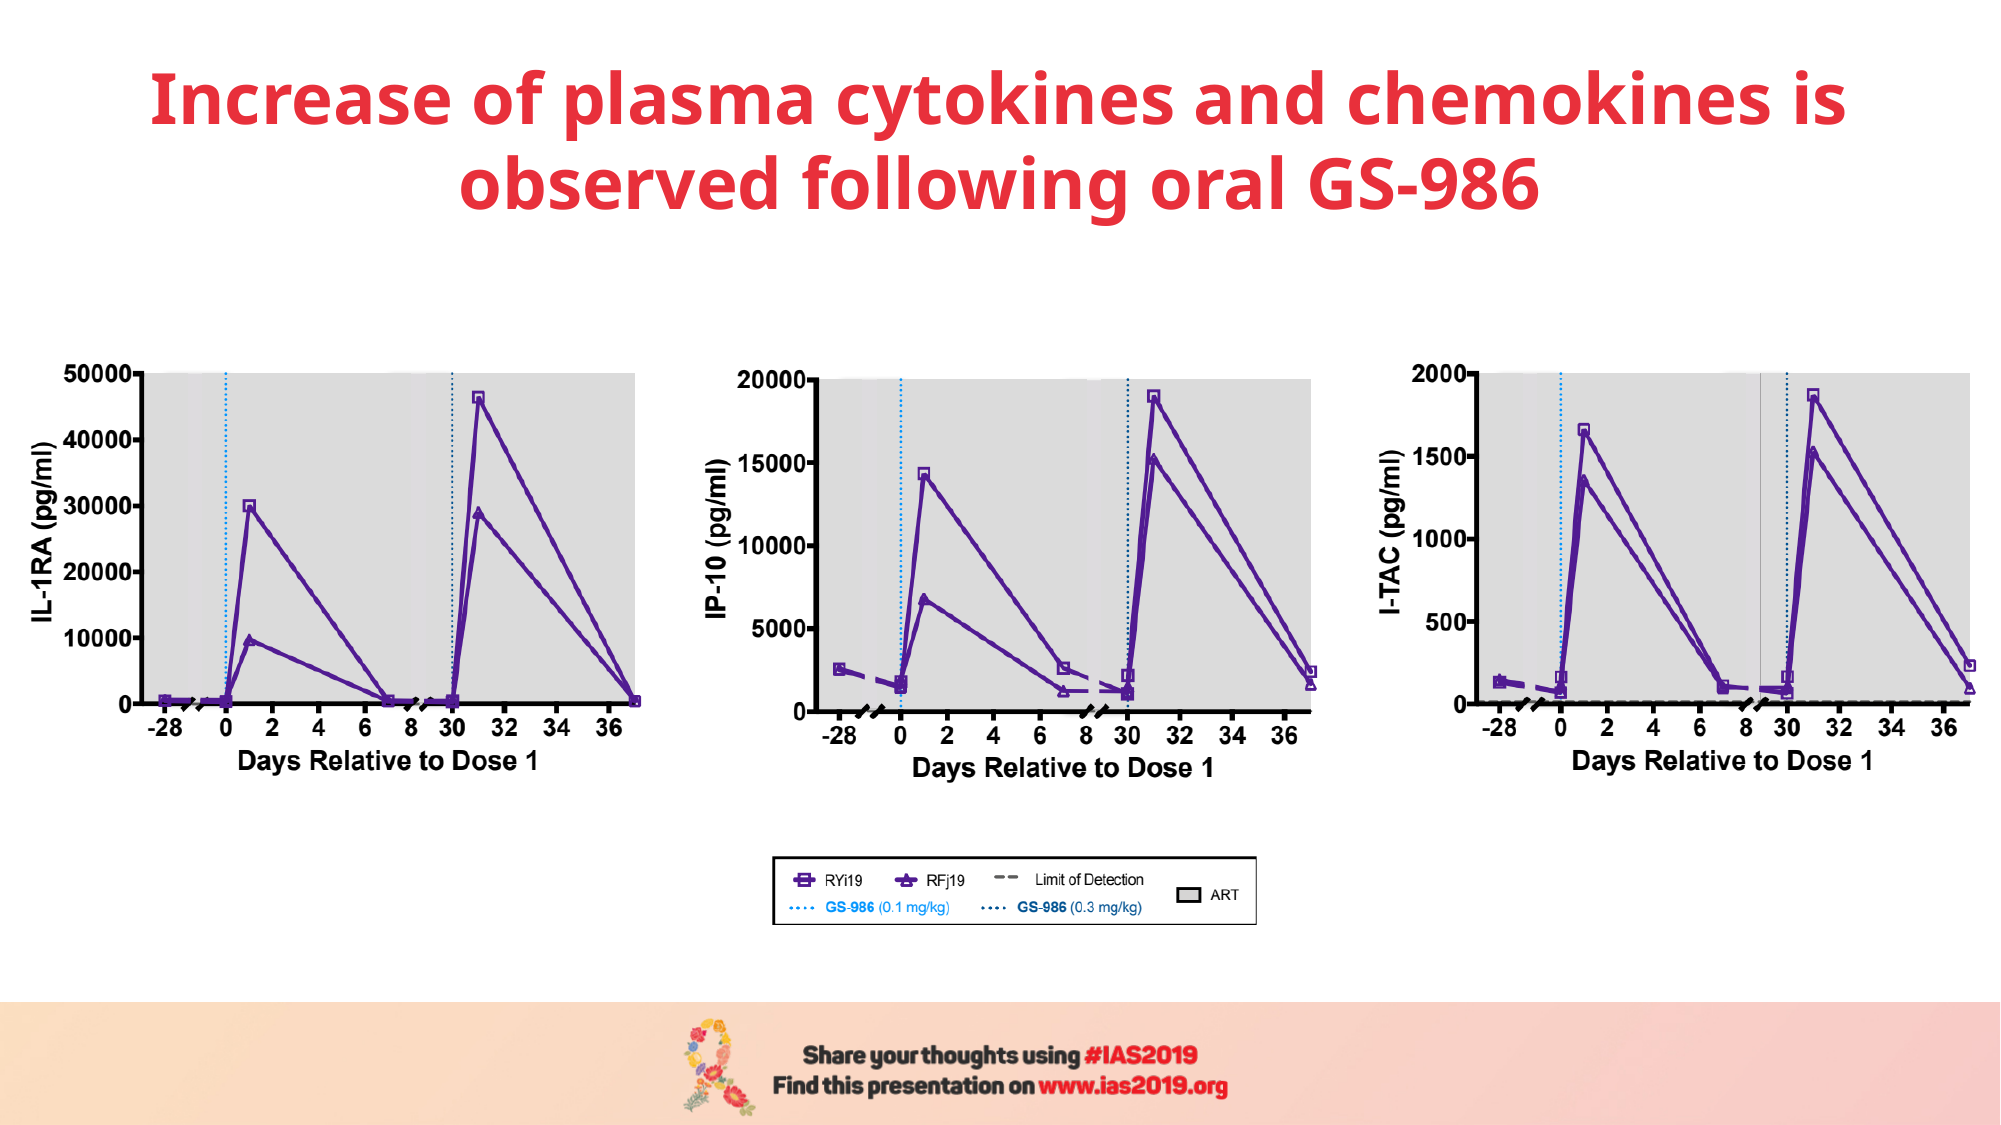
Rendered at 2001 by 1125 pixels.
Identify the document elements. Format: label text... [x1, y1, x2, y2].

picture [0, 1002, 2001, 1125]
picture [771, 854, 1257, 925]
picture [20, 345, 2000, 787]
title Increase of plasma cytokines and chemokines is observed following oral GS-986 [99, 45, 1900, 233]
